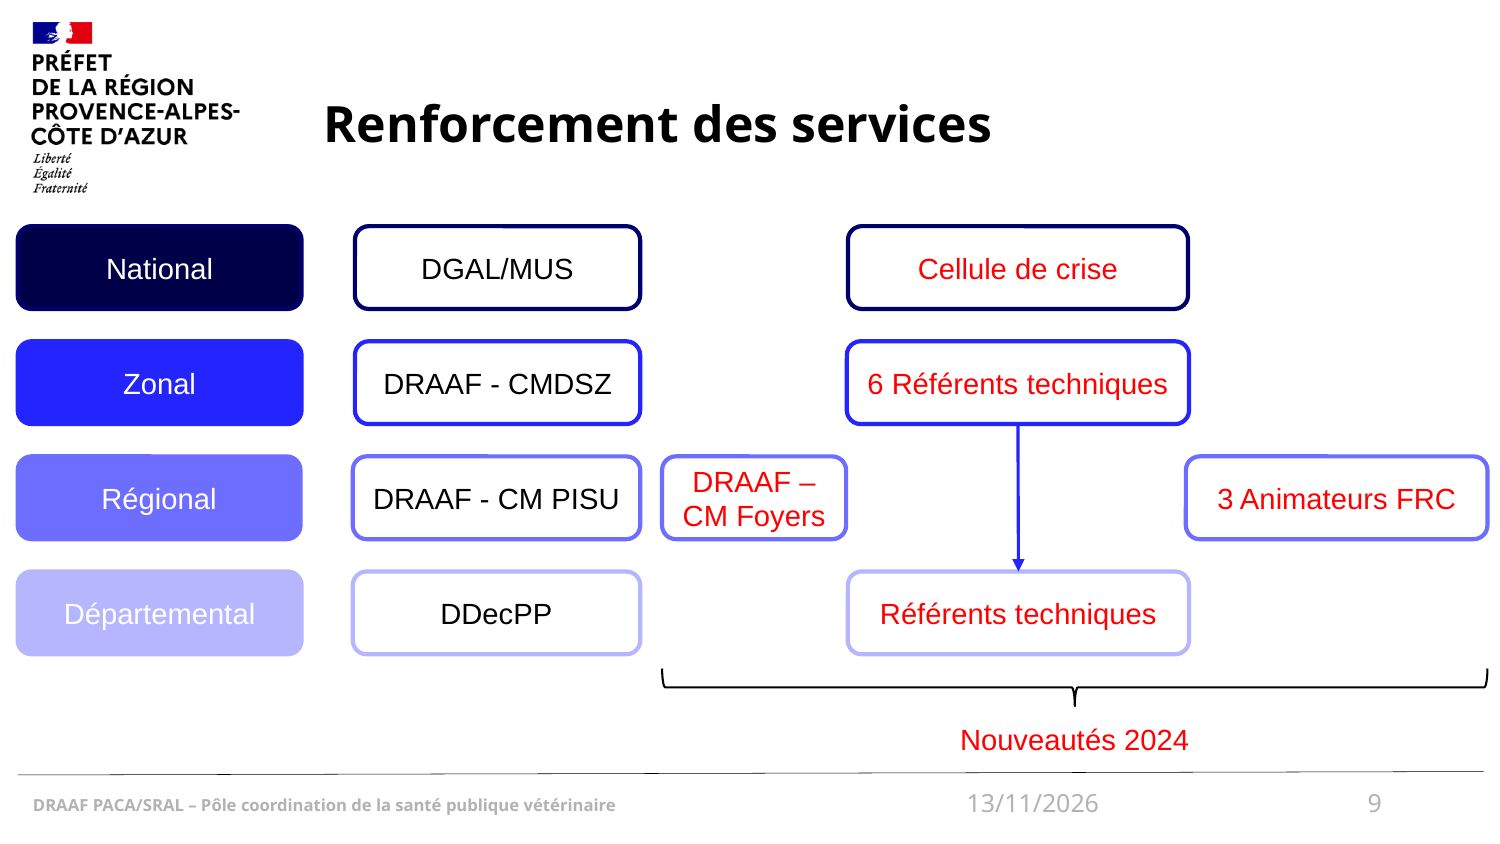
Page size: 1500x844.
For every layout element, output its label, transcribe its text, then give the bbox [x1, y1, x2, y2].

text_box DGAL/MUS [352, 224, 643, 312]
text_box Référents techniques [845, 569, 1192, 657]
text_box Régional [15, 454, 303, 542]
title Renforcement des services [308, 45, 1397, 208]
text_box 6 Référents techniques [844, 339, 1192, 427]
text_box DRAAF - CMDSZ [352, 339, 643, 427]
text_box [661, 668, 1489, 704]
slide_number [951, 782, 1116, 828]
text_box DRAAF - CM PISU [350, 454, 643, 542]
text_box Zonal [15, 339, 304, 427]
text_box National [15, 224, 304, 312]
text_box Cellule de crise [845, 224, 1191, 312]
footer DRAAF PACA/SRAL – Pôle coordination de la santé publique vétérinaire [17, 784, 637, 830]
text_box DRAAF – CM Foyers [659, 454, 849, 542]
text_box DDecPP [350, 569, 643, 657]
picture [30, 19, 243, 195]
text_box 3 Animateurs FRC [1183, 454, 1490, 542]
text_box Départemental [15, 569, 304, 657]
text_box Nouveautés 2024 [909, 704, 1241, 774]
slide_number 9 [1303, 782, 1397, 828]
